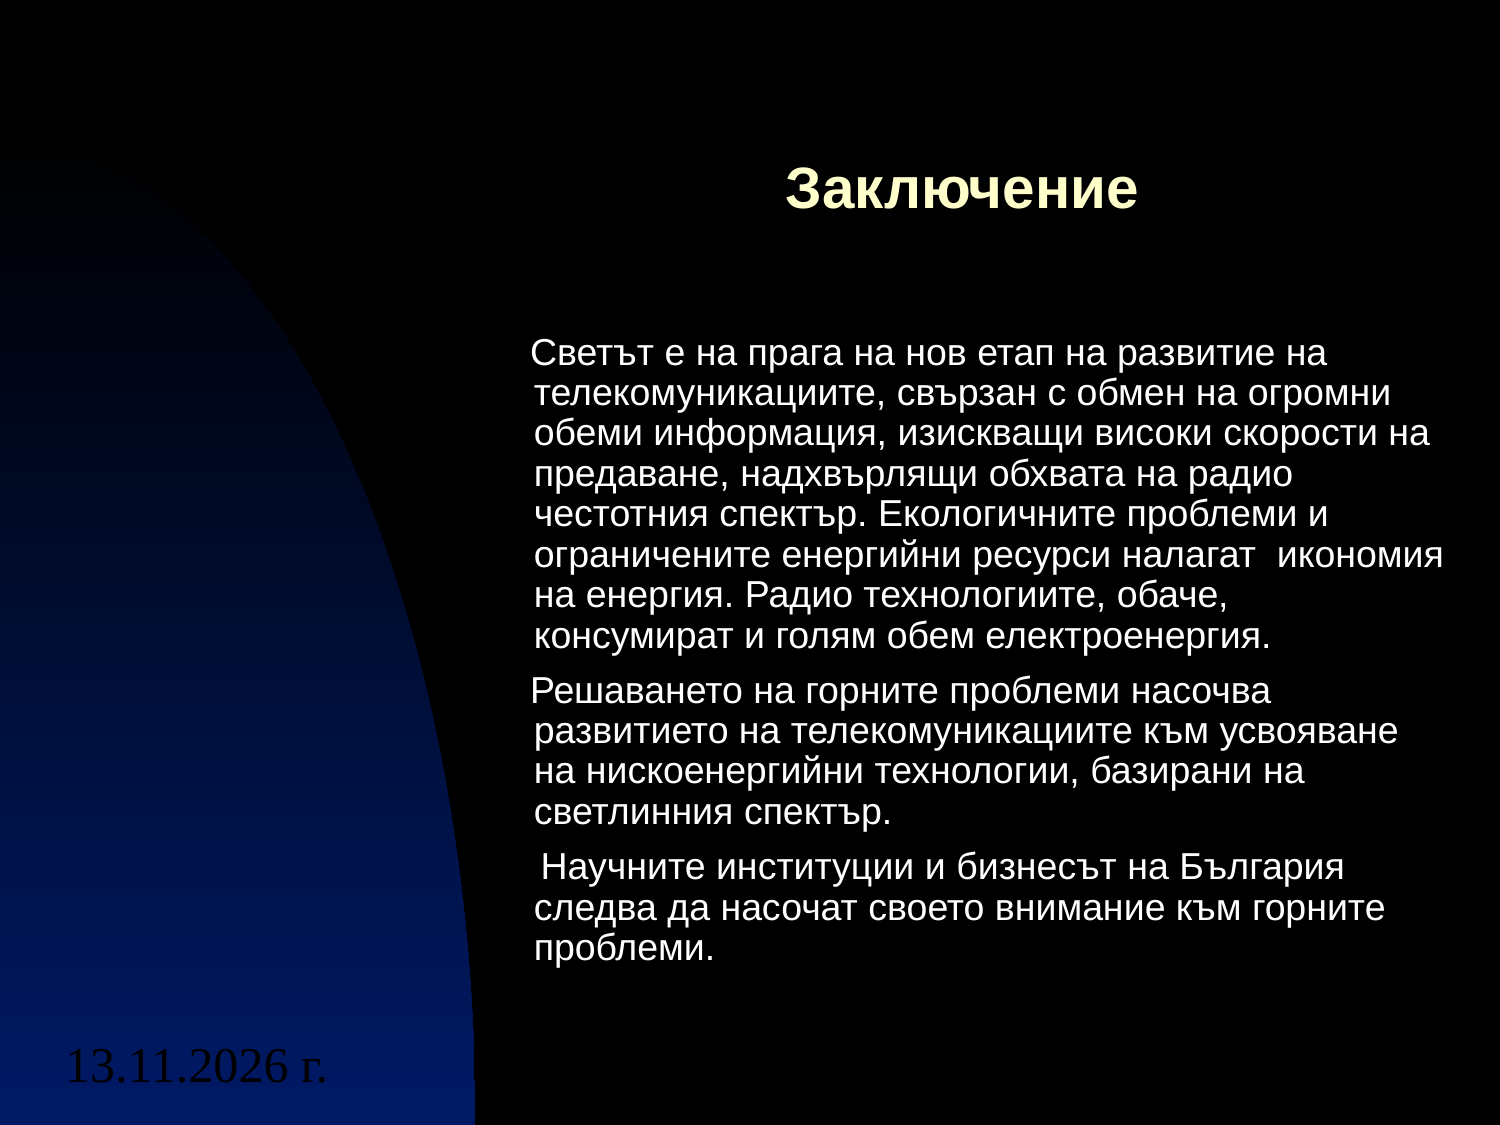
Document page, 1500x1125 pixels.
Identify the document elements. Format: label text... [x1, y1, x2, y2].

list Светът е на прага на нов етап на развитие на телекомуникациите, свързан с обмен на огромни обеми информация, изискващи високи скорости на предаване, надхвърлящи обхвата на радио честотния спектър. Екологичните проблеми и ограничените енергийни ресурси налагат икономия на енергия. Радио технологиите, обаче, консумират и голям обем електроенергия. Решаването на горните проблеми насочва развитието на телекомуникациите към усвояване на нискоенергийни технологии, базирани на светлинния спектър. Научните институции и бизнесът на България следва да насочат своето внимание към горните проблеми. [462, 324, 1463, 1000]
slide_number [49, 1024, 363, 1101]
title Заключение [462, 99, 1463, 288]
